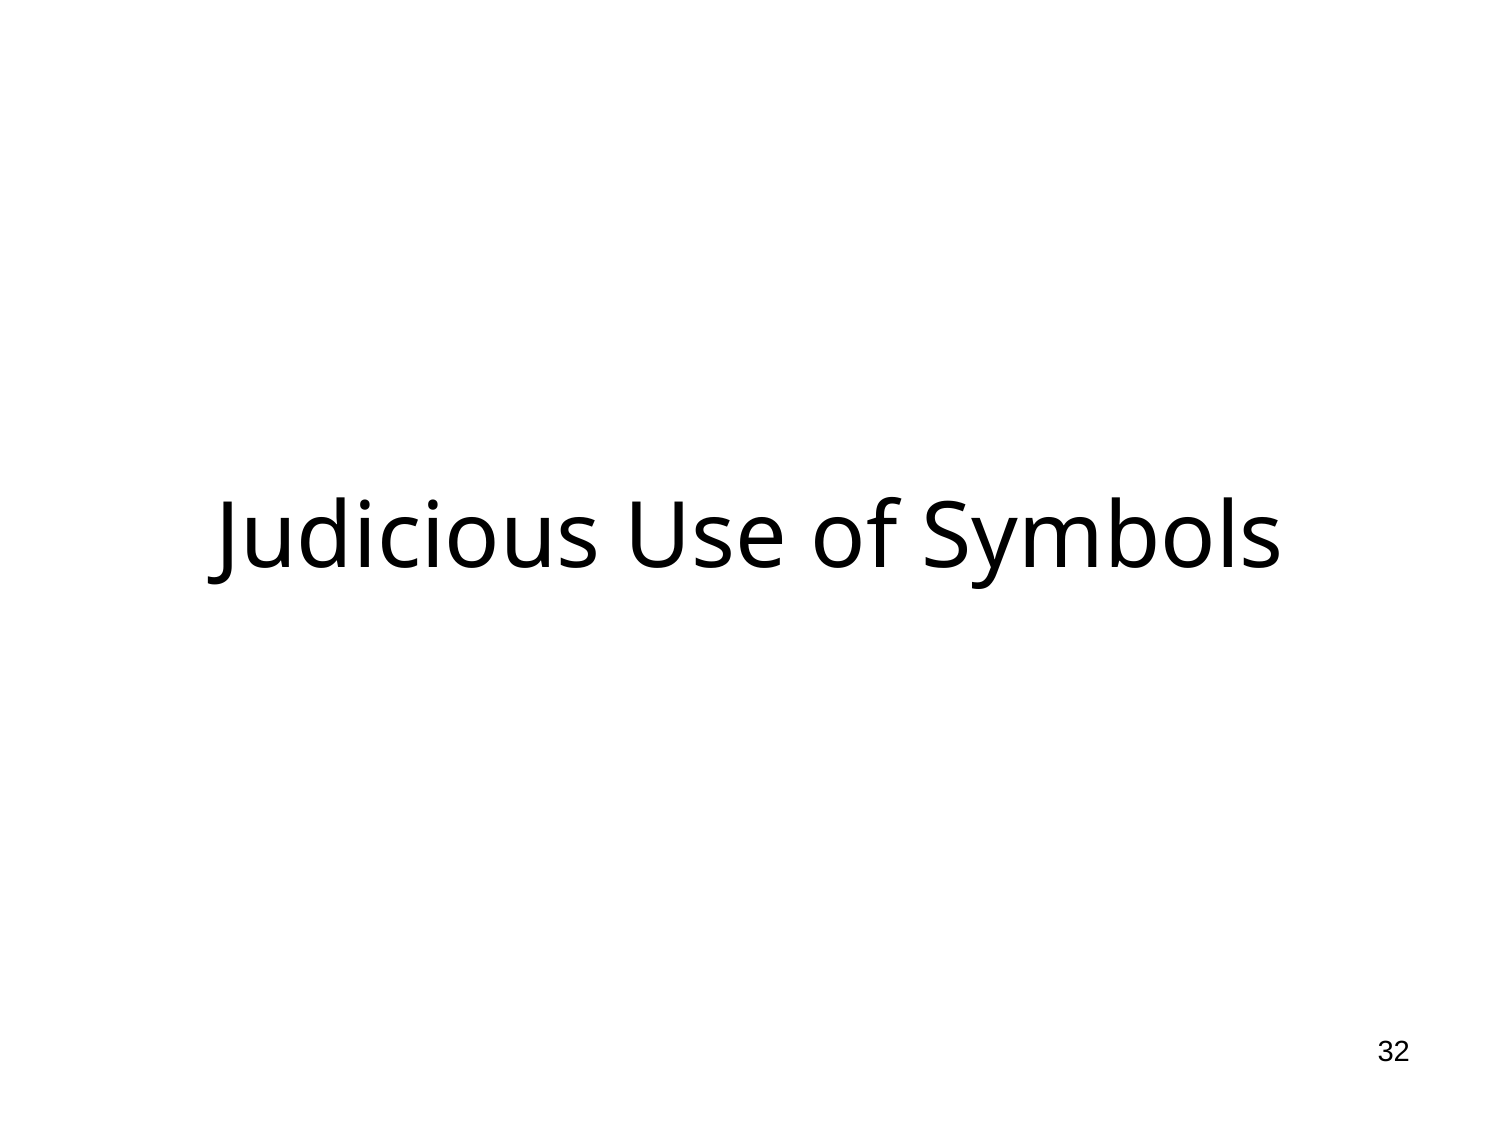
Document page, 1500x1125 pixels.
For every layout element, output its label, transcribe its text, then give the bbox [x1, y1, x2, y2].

slide_number 32 [1074, 1024, 1425, 1103]
title Judicious Use of Symbols [75, 437, 1425, 625]
